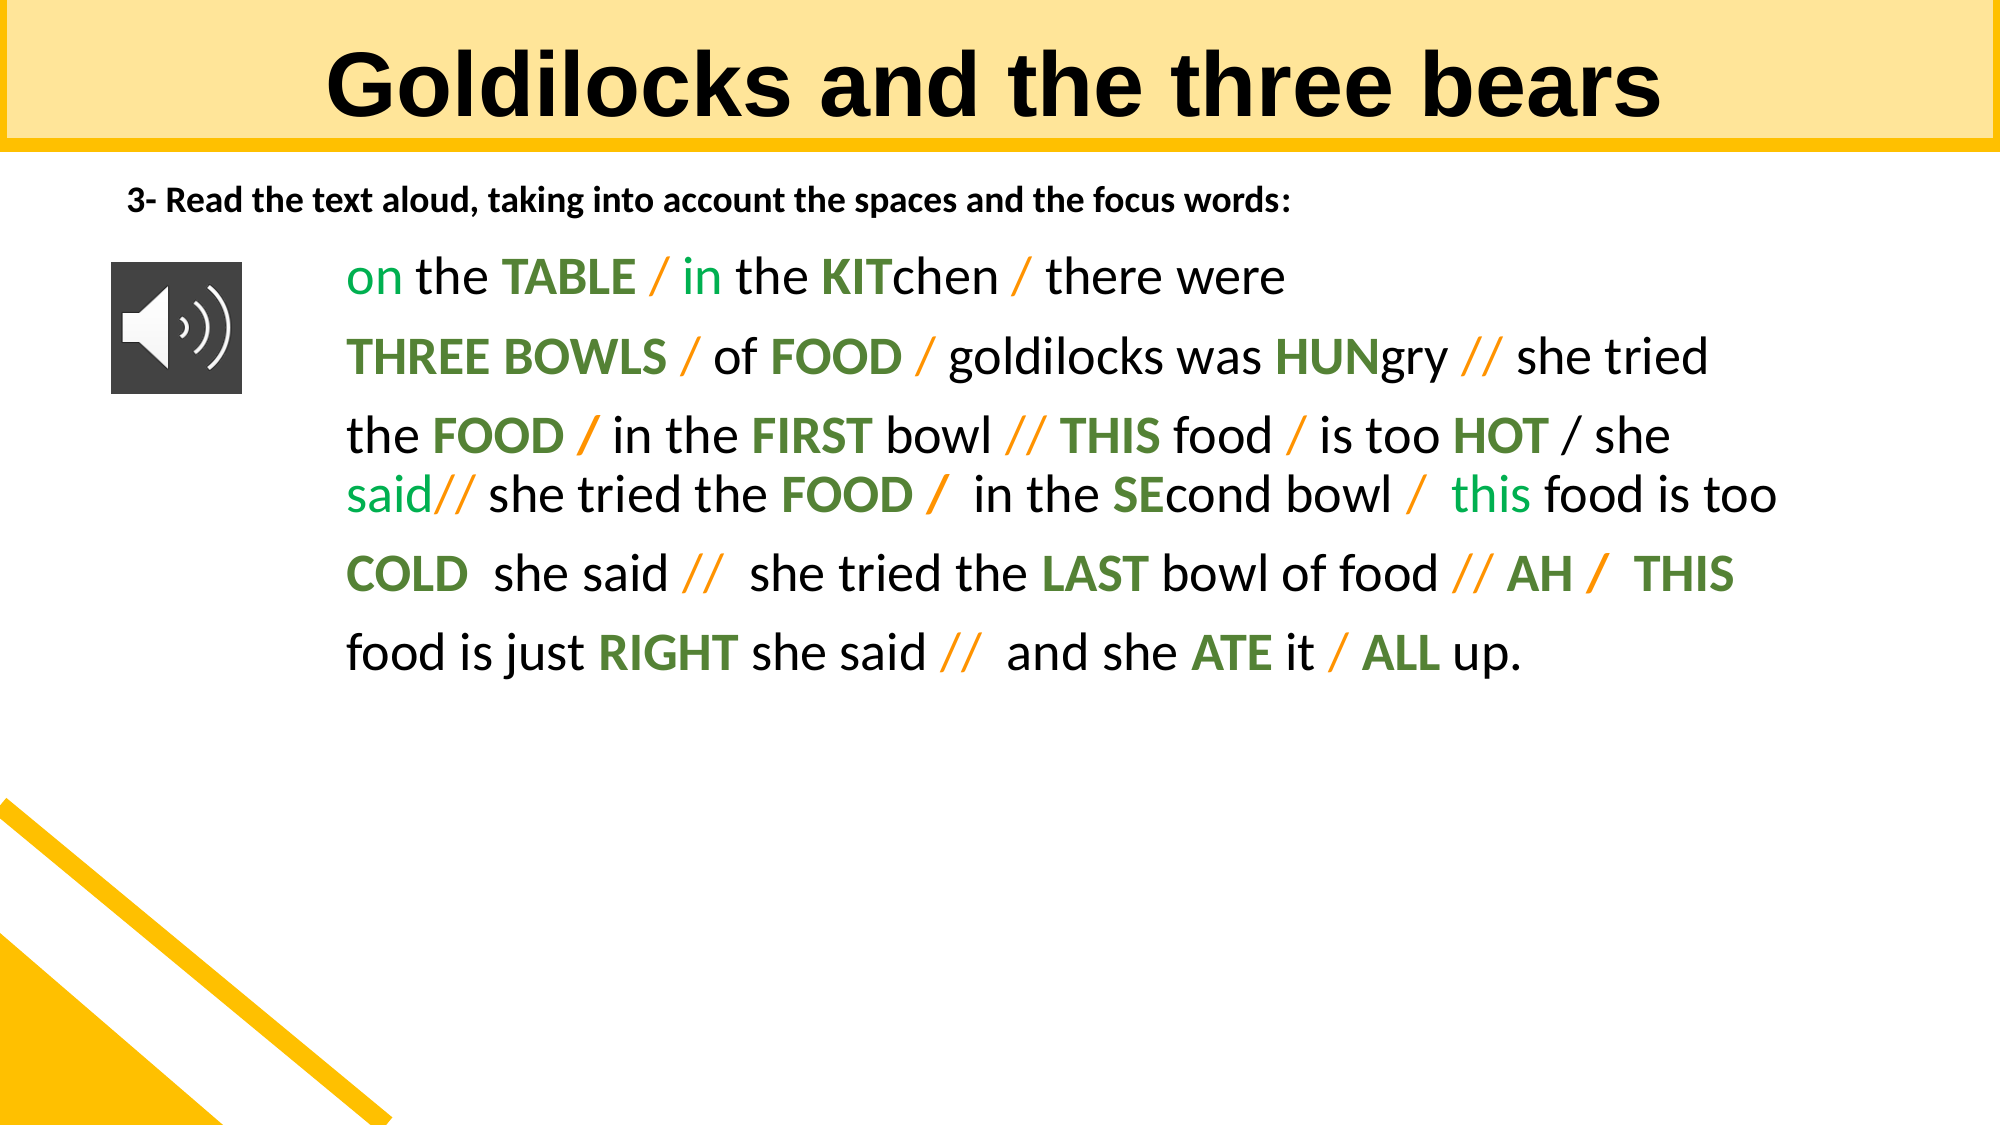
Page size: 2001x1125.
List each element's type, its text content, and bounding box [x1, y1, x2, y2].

picture [109, 260, 243, 395]
text_box 3- Read the text aloud, taking into account the spaces and the focus words: [111, 167, 1333, 227]
title Goldilocks and the three bears [131, 12, 1860, 162]
list on the TABLE / in the KITchen / there were THREE BOWLS / of FOOD / goldilocks was HUNgry // she tried the FOOD / in the FIRST bowl // THIS food / is too HOT / she said// she tried the FOOD / in the SEcond bowl / this food is too COLD she said // she tried the LAST bowl of food // AH / THIS food is just RIGHT she said // and she ATE it / ALL up. [331, 240, 1805, 960]
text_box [0, 805, 387, 1125]
text_box [0, 0, 2000, 146]
